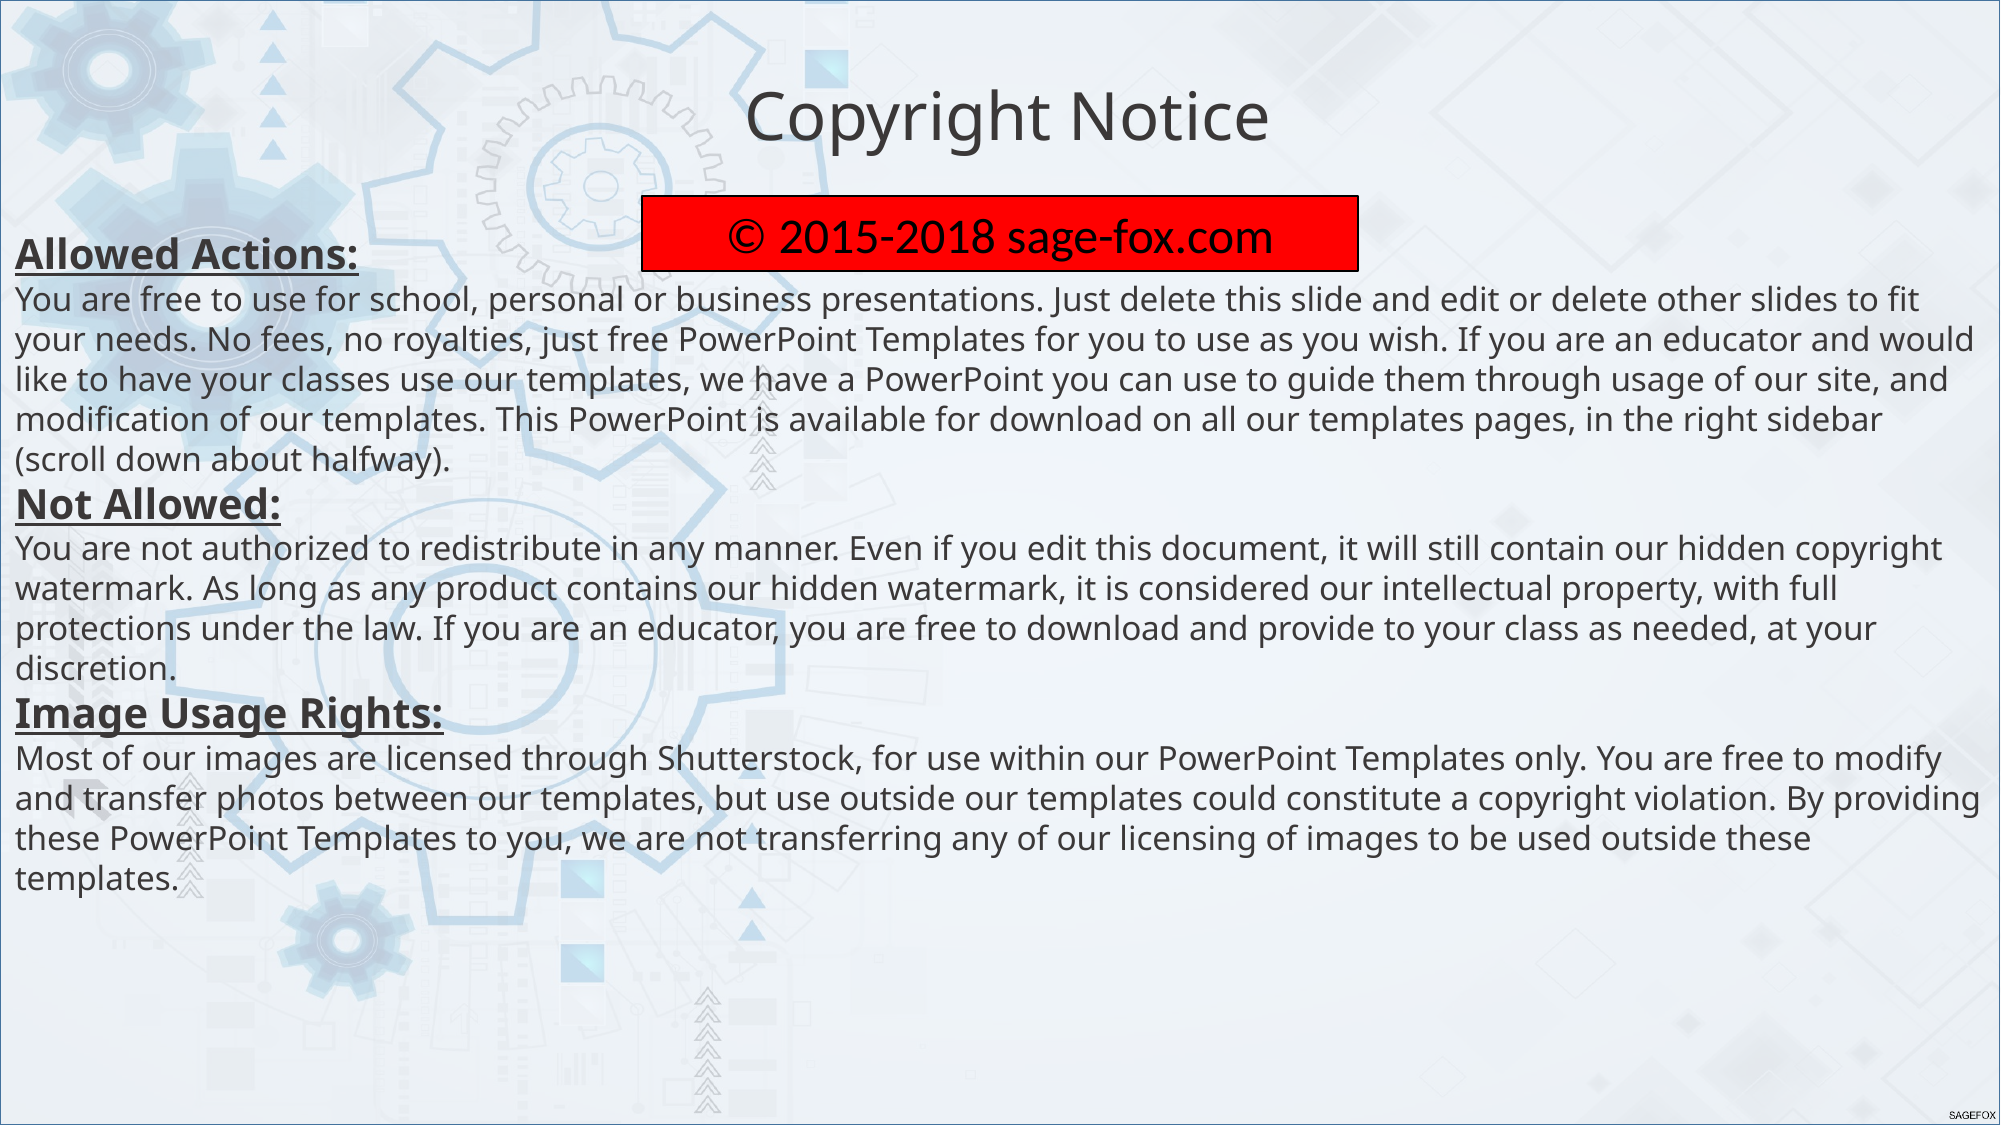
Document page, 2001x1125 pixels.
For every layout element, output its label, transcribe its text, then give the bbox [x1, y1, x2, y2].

text_box Allowed Actions: You are free to use for school, personal or business presentations. Just delete this slide and edit or delete other slides to fit your needs. No fees, no royalties, just free PowerPoint Templates for you to use as you wish. If you are an educator and would like to have your classes use our templates, we have a PowerPoint you can use to guide them through usage of our site, and modification of our templates. This PowerPoint is available for download on all our templates pages, in the right sidebar (scroll down about halfway). Not Allowed: You are not authorized to redistribute in any manner. Even if you edit this document, it will still contain our hidden copyright watermark. As long as any product contains our hidden watermark, it is considered our intellectual property, with full protections under the law. If you are an educator, you are free to download and provide to your class as needed, at your discretion. Image Usage Rights: Most of our images are licensed through Shutterstock, for use within our PowerPoint Templates only. You are free to modify and transfer photos between our templates, but use outside our templates could constitute a copyright violation. By providing these PowerPoint Templates to you, we are not transferring any of our licensing of images to be used outside these templates. [0, 0, 2000, 1125]
title Copyright Notice [493, 60, 1524, 178]
text_box © 2015-2018 sage-fox.com [641, 196, 1358, 272]
